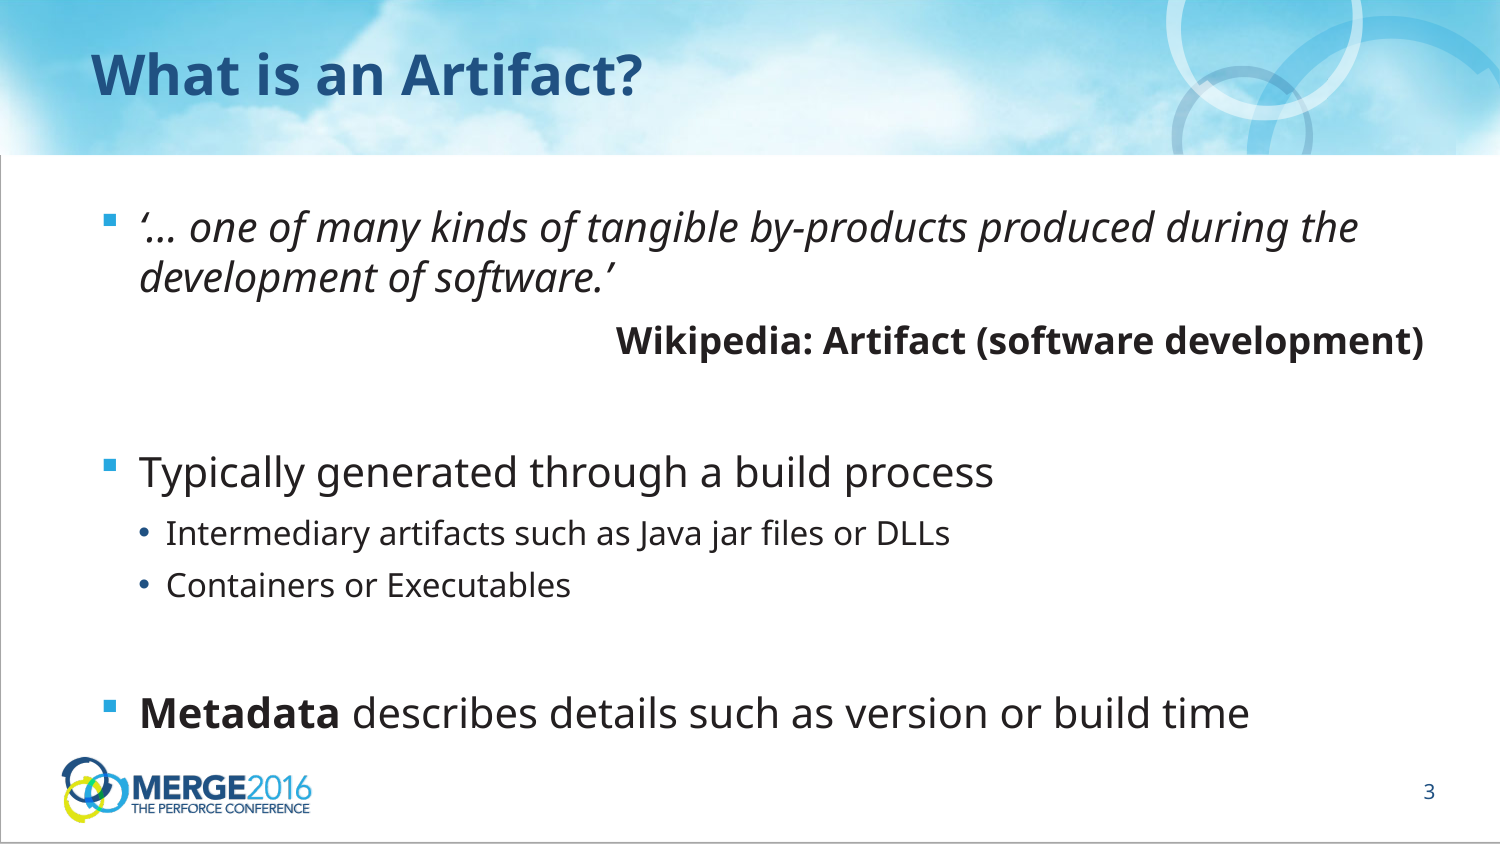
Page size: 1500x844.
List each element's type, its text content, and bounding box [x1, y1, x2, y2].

picture [0, 0, 1500, 155]
list ‘... one of many kinds of tangible by-products produced during the development of software.’ Wikipedia: Artifact (software development) Typically generated through a build process Intermediary artifacts such as Java jar files or DLLs Containers or Executables Metadata describes details such as version or build time [66, 192, 1440, 733]
title What is an Artifact? [76, 0, 1427, 154]
picture [60, 757, 312, 823]
